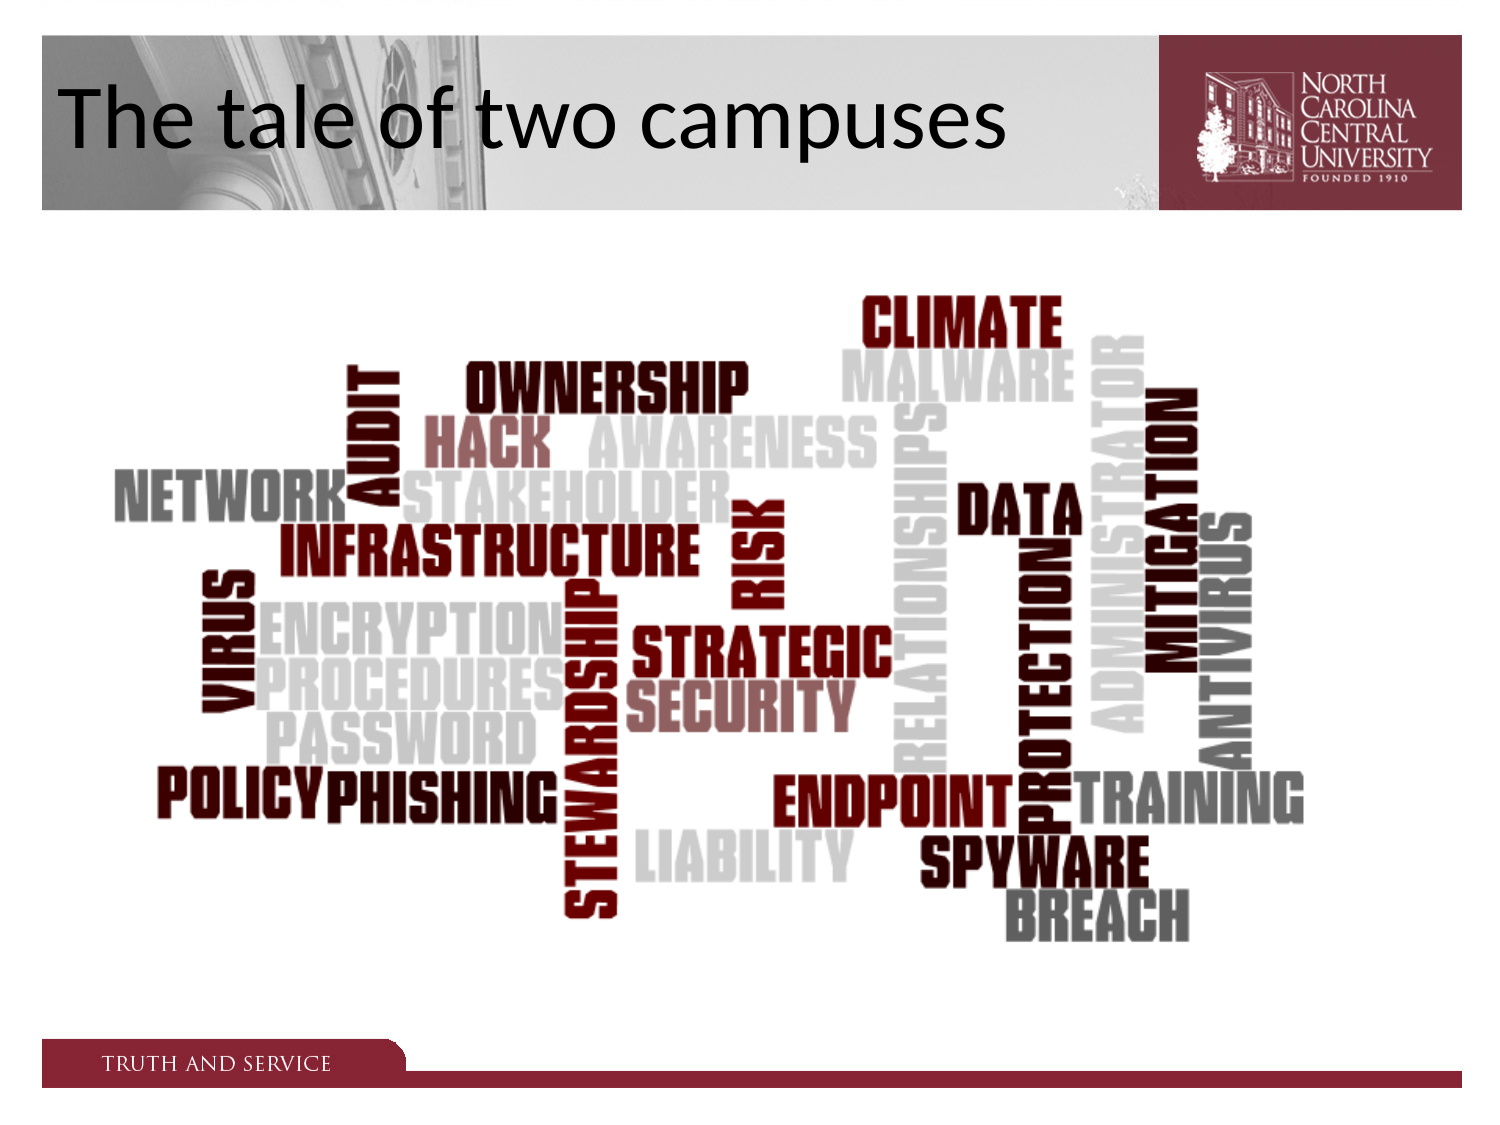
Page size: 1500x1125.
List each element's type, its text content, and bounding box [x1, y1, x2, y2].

picture [0, 0, 1500, 1125]
title The tale of two campuses [49, 0, 1137, 225]
